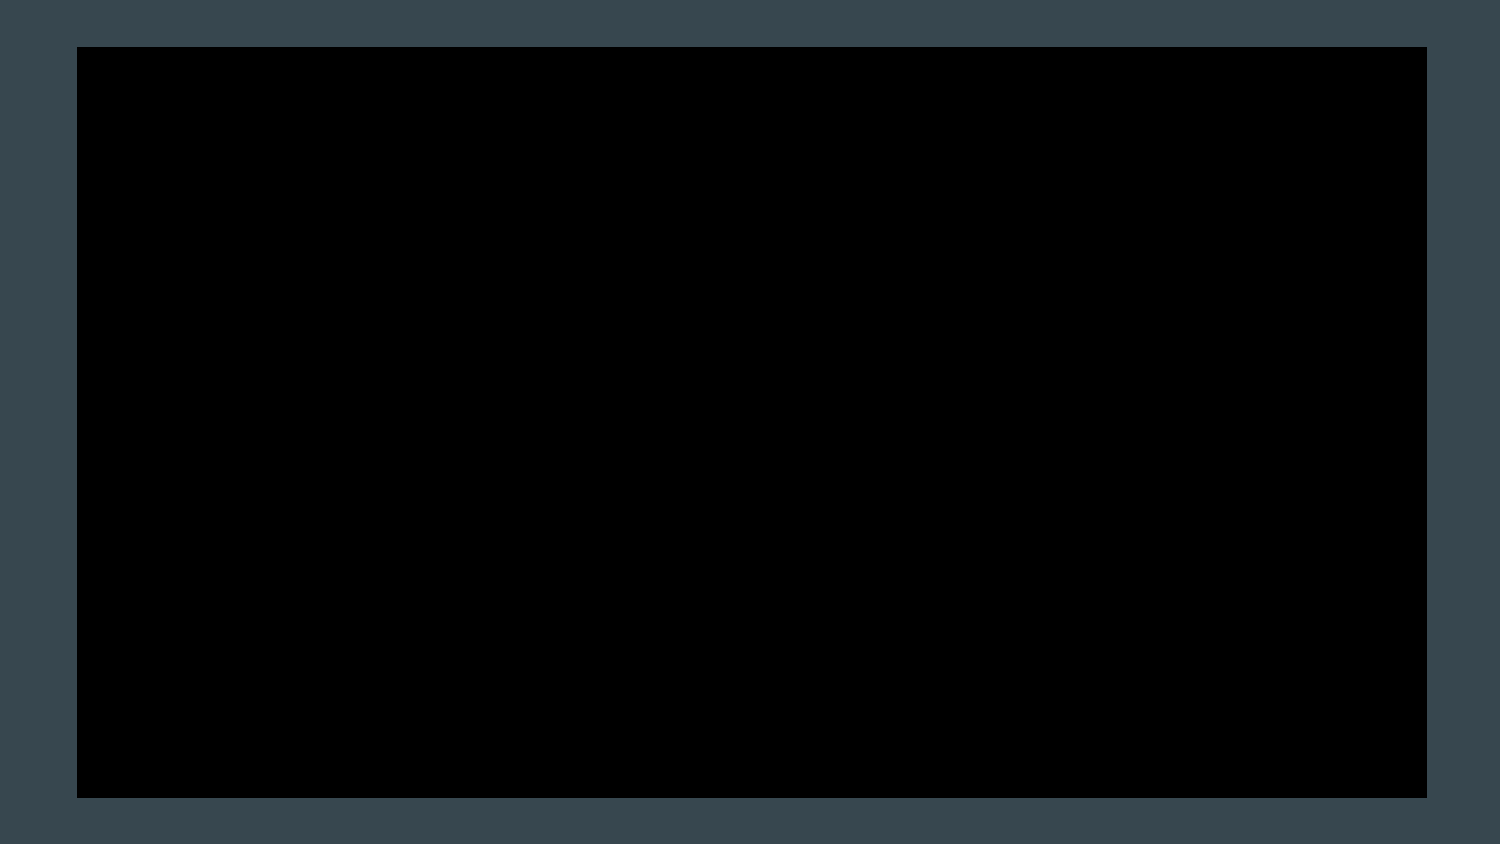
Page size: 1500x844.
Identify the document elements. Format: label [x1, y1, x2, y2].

text_box [76, 46, 1428, 799]
